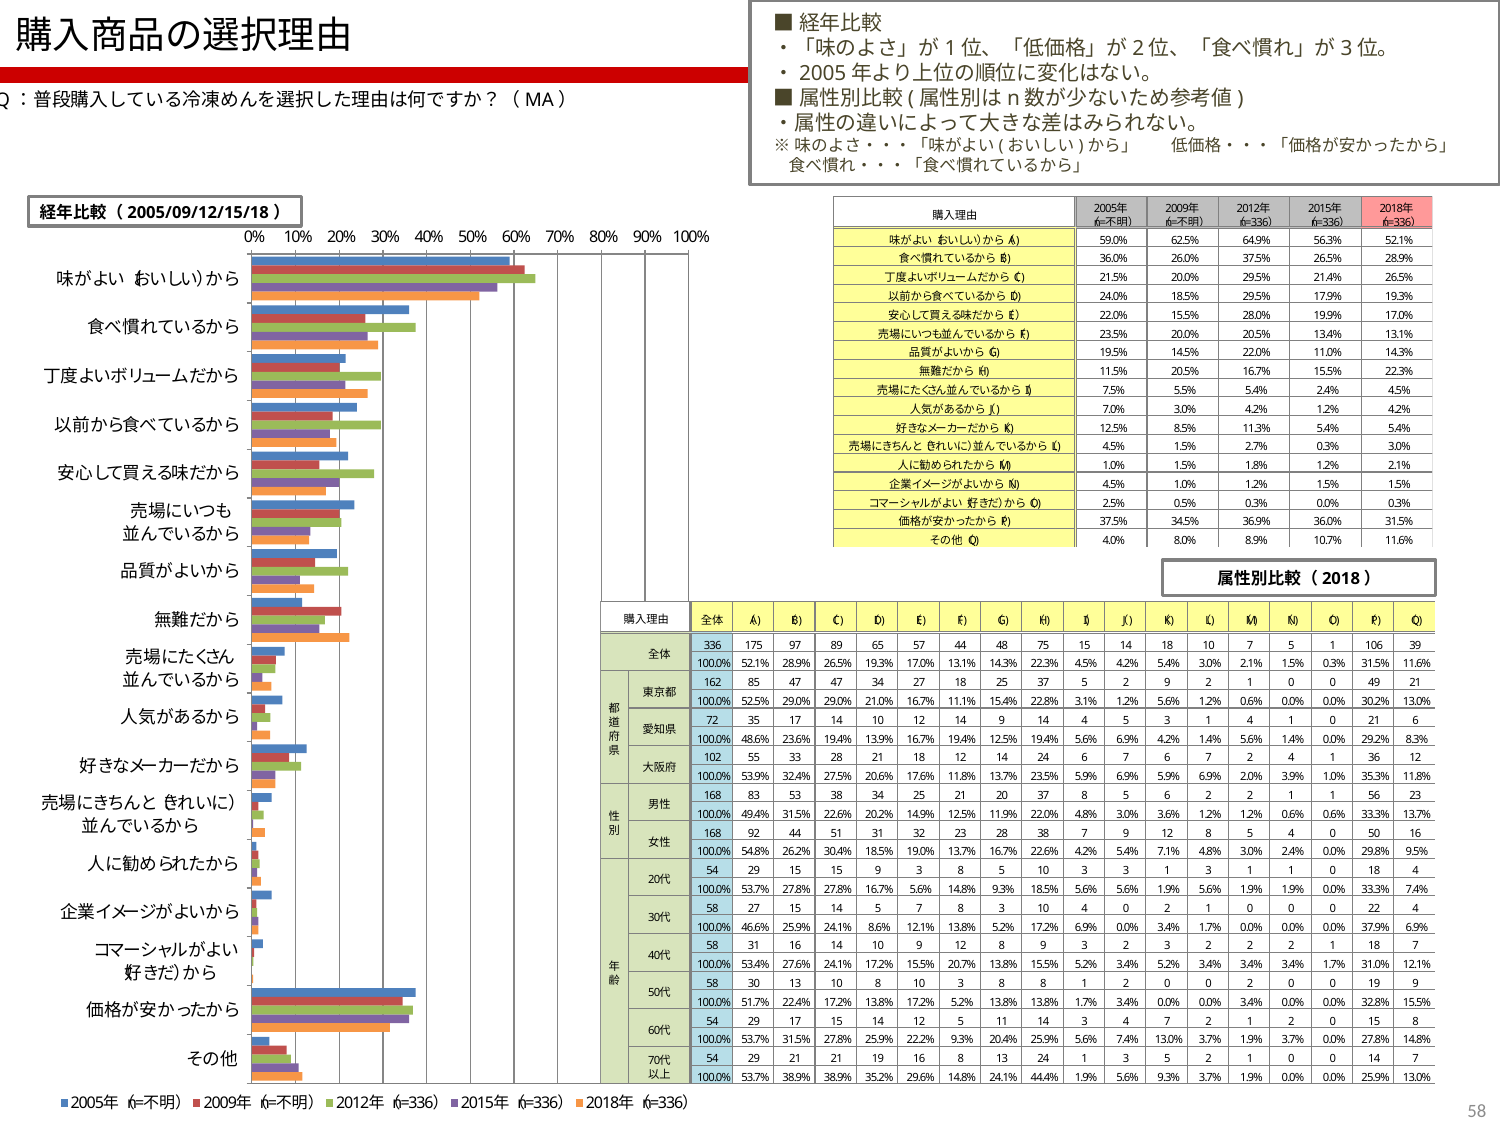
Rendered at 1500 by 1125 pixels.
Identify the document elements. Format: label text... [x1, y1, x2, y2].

text_box 属性別比較（2018） [1160, 558, 1438, 597]
text_box [722, 593, 729, 599]
text_box Q：普段購入している冷凍めんを選択した理由は何ですか？（MA） [0, 80, 592, 118]
text_box 経年比較（2005/09/12/15/18） [26, 194, 304, 224]
picture [832, 196, 1434, 548]
picture [0, 225, 1436, 1125]
text_box ■経年比較 ・「味のよさ」が1位、「低価格」が2位、「食べ慣れ」が3位。 ・2005年より上位の順位に変化はない。 ■属性別比較(属性別はn数が少ないため参考値) ・属性の違いによって大きな差はみられない。 ※味のよさ・・・「味がよい(おいしい)から」 低価格・・・「価格が安かったから」 食べ慣れ・・・「食べ慣れているから」 [748, 0, 1500, 187]
title 購入商品の選択理由 [0, 1, 748, 67]
slide_number 57 [1446, 1094, 1500, 1125]
